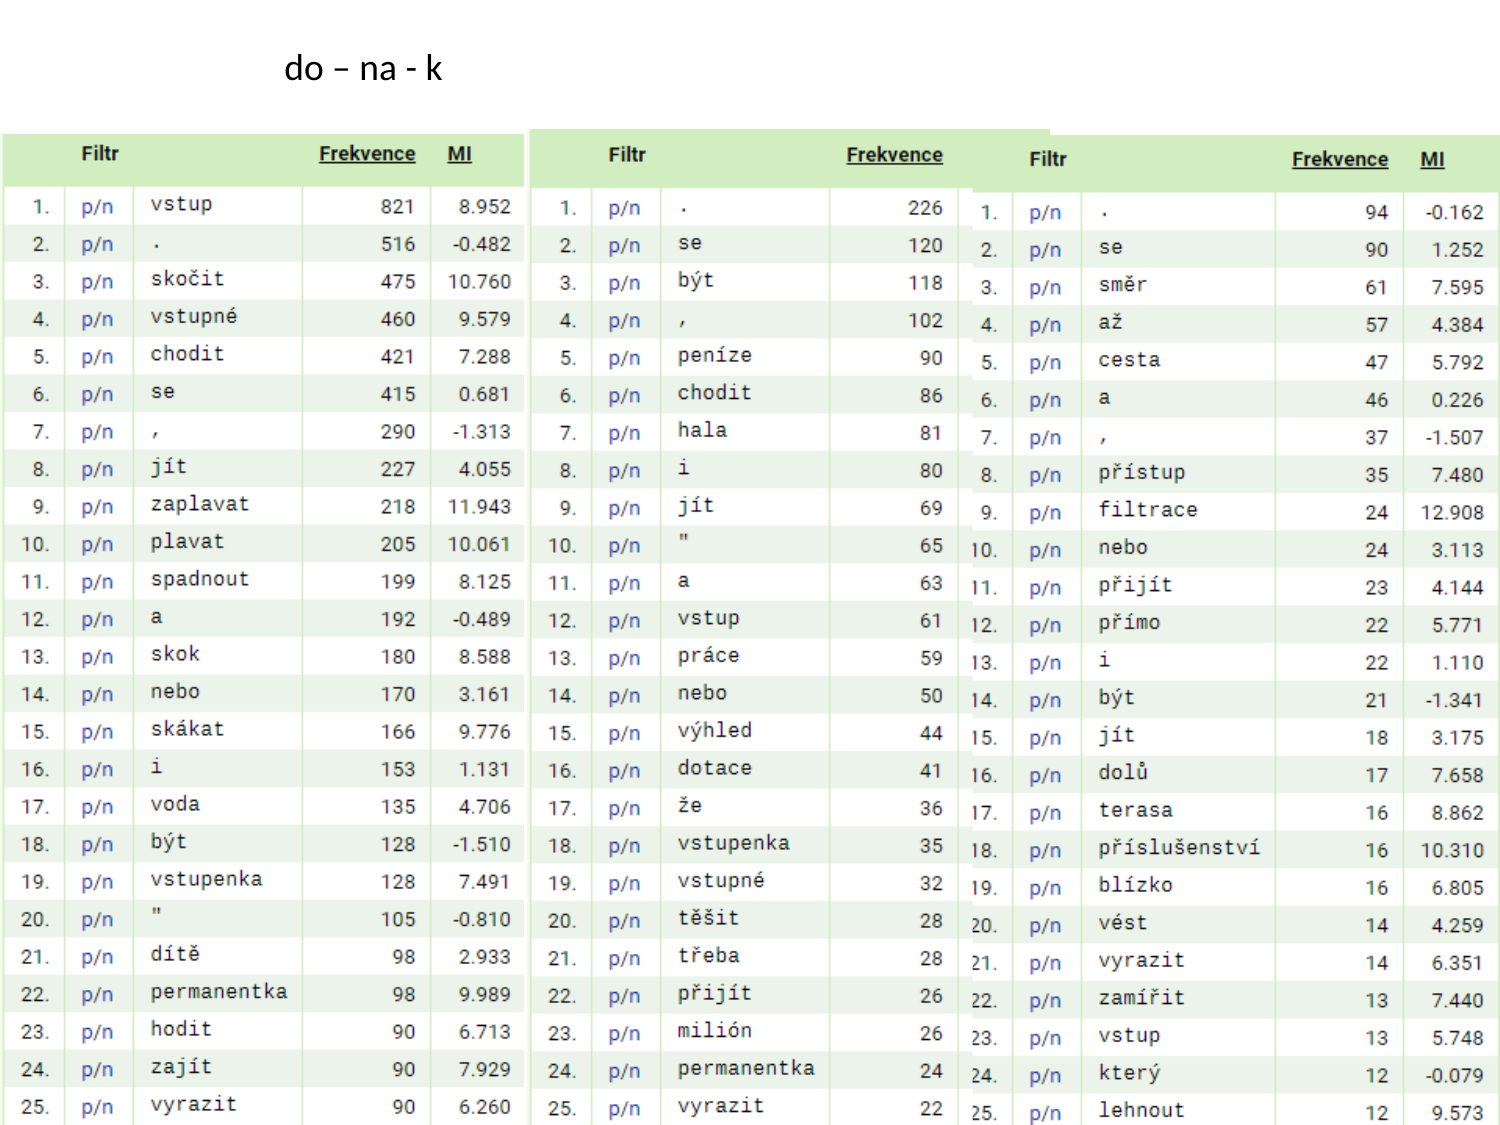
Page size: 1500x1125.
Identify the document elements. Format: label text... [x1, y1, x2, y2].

picture [0, 133, 524, 1125]
picture [527, 129, 1500, 1125]
text_box do – na - k [269, 35, 1196, 95]
